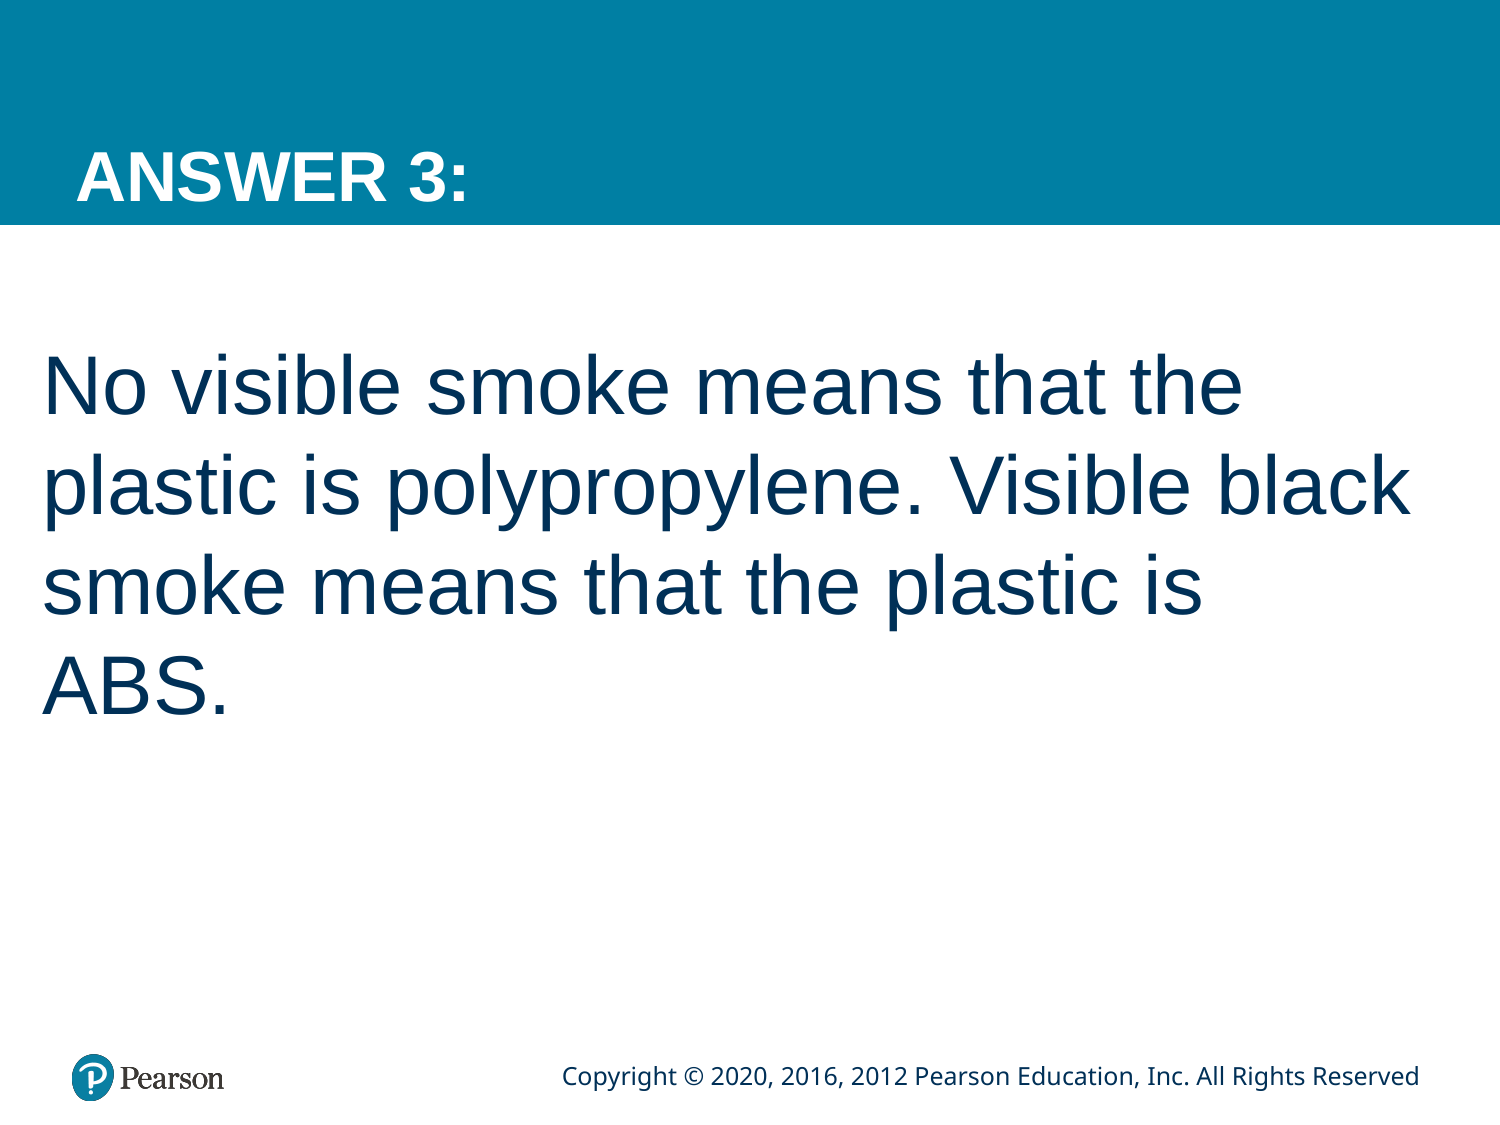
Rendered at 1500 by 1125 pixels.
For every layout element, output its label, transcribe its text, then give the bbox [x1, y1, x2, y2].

picture [80, 1063, 106, 1088]
picture [72, 1088, 83, 1101]
text_box No visible smoke means that the plastic is polypropylene. Visible black smoke means that the plastic is ABS. [27, 324, 1428, 739]
picture [98, 1054, 224, 1101]
picture [72, 1054, 87, 1070]
title ANSWER 3: [75, 35, 1425, 216]
